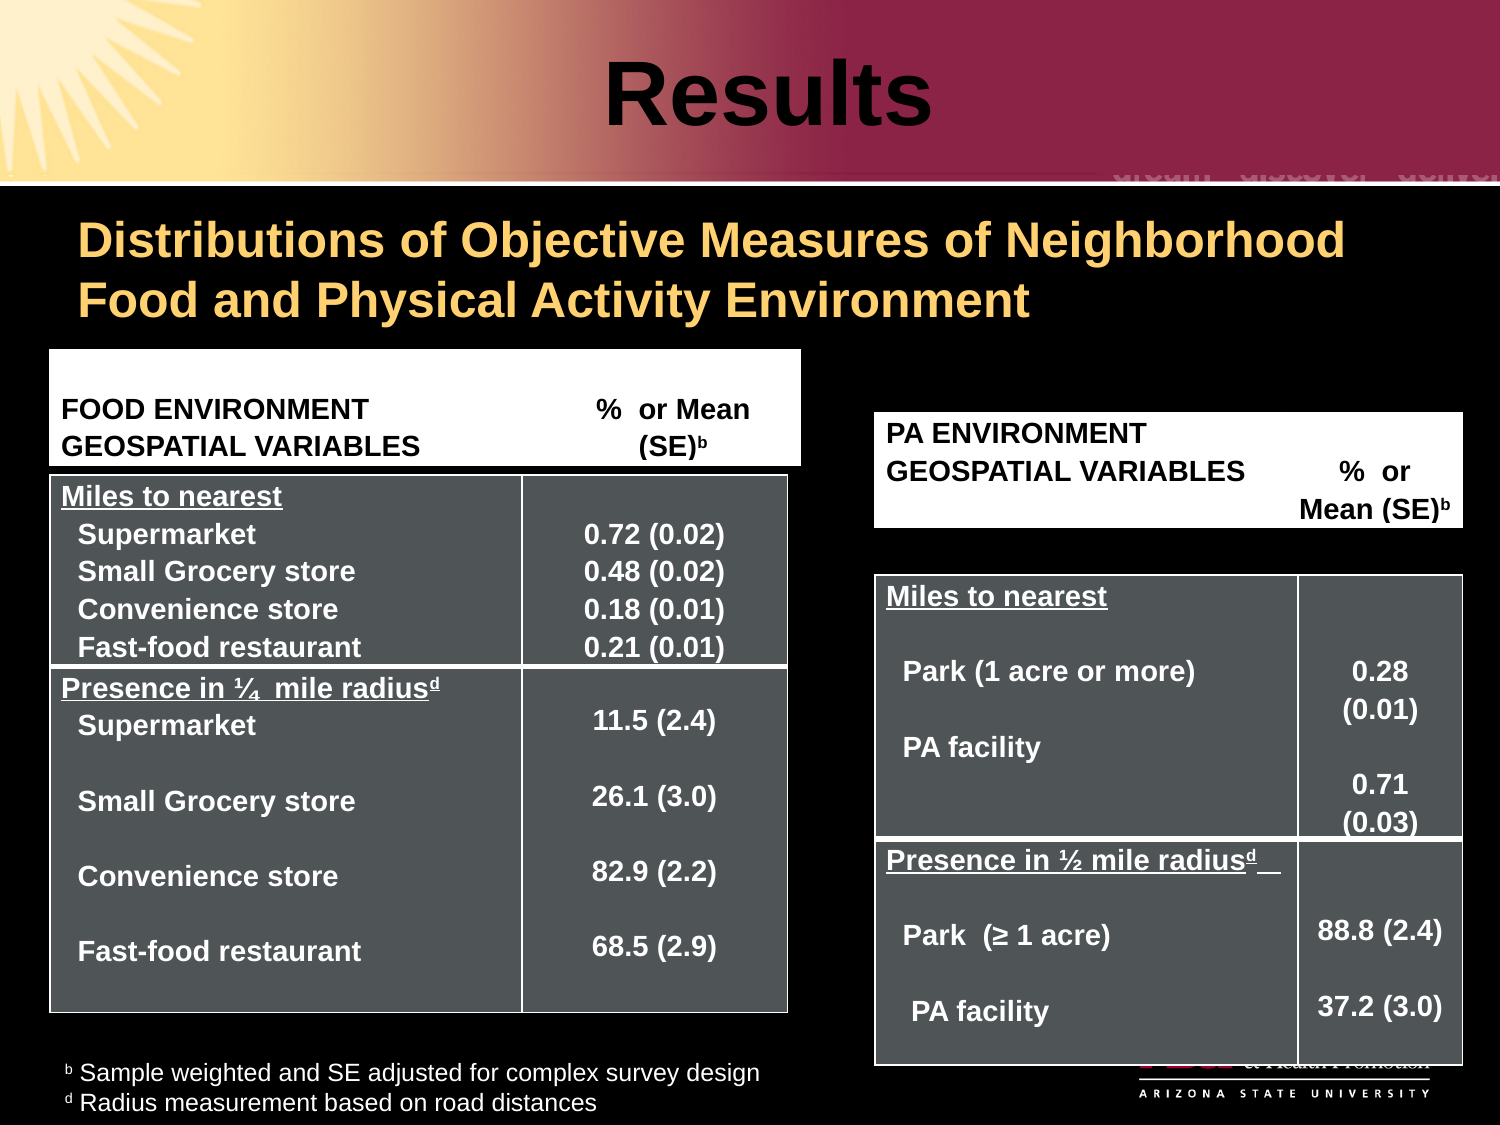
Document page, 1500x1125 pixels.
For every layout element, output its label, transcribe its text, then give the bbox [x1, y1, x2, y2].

table_cell Presence in ½ mile radiusd Park (≥ 1 acre) PA facility [876, 842, 1297, 1064]
table_header 0.72 (0.02) 0.48 (0.02) 0.18 (0.01) 0.21 (0.01) [523, 476, 787, 664]
text_box b Sample weighted and SE adjusted for complex survey design d Radius measurement based on road distances [49, 1049, 800, 1124]
table_header % or Mean (SE)b [1288, 413, 1462, 523]
text_box Distributions of Objective Measures of Neighborhood Food and Physical Activity Environment [62, 199, 1388, 335]
table_header FOOD ENVIRONMENT GEOSPATIAL VARIABLES [51, 351, 546, 460]
table_cell Presence in ¼ mile radiusd Supermarket Small Grocery store Convenience store Fast-food restaurant [51, 669, 521, 1012]
table_header Miles to nearest Park (1 acre or more) PA facility [876, 576, 1297, 836]
table_cell 11.5 (2.4) 26.1 (3.0) 82.9 (2.2) 68.5 (2.9) [523, 669, 787, 1012]
title Results [75, 18, 1463, 144]
table_cell 88.8 (2.4) 37.2 (3.0) [1299, 842, 1462, 1064]
table_header PA ENVIRONMENT GEOSPATIAL VARIABLES [876, 413, 1287, 523]
table_header Miles to nearest Supermarket Small Grocery store Convenience store Fast-food restaurant [51, 476, 521, 664]
table_header % or Mean (SE)b [548, 351, 799, 460]
picture [0, 0, 1500, 1125]
table_header 0.28 (0.01) 0.71 (0.03) [1299, 576, 1462, 836]
